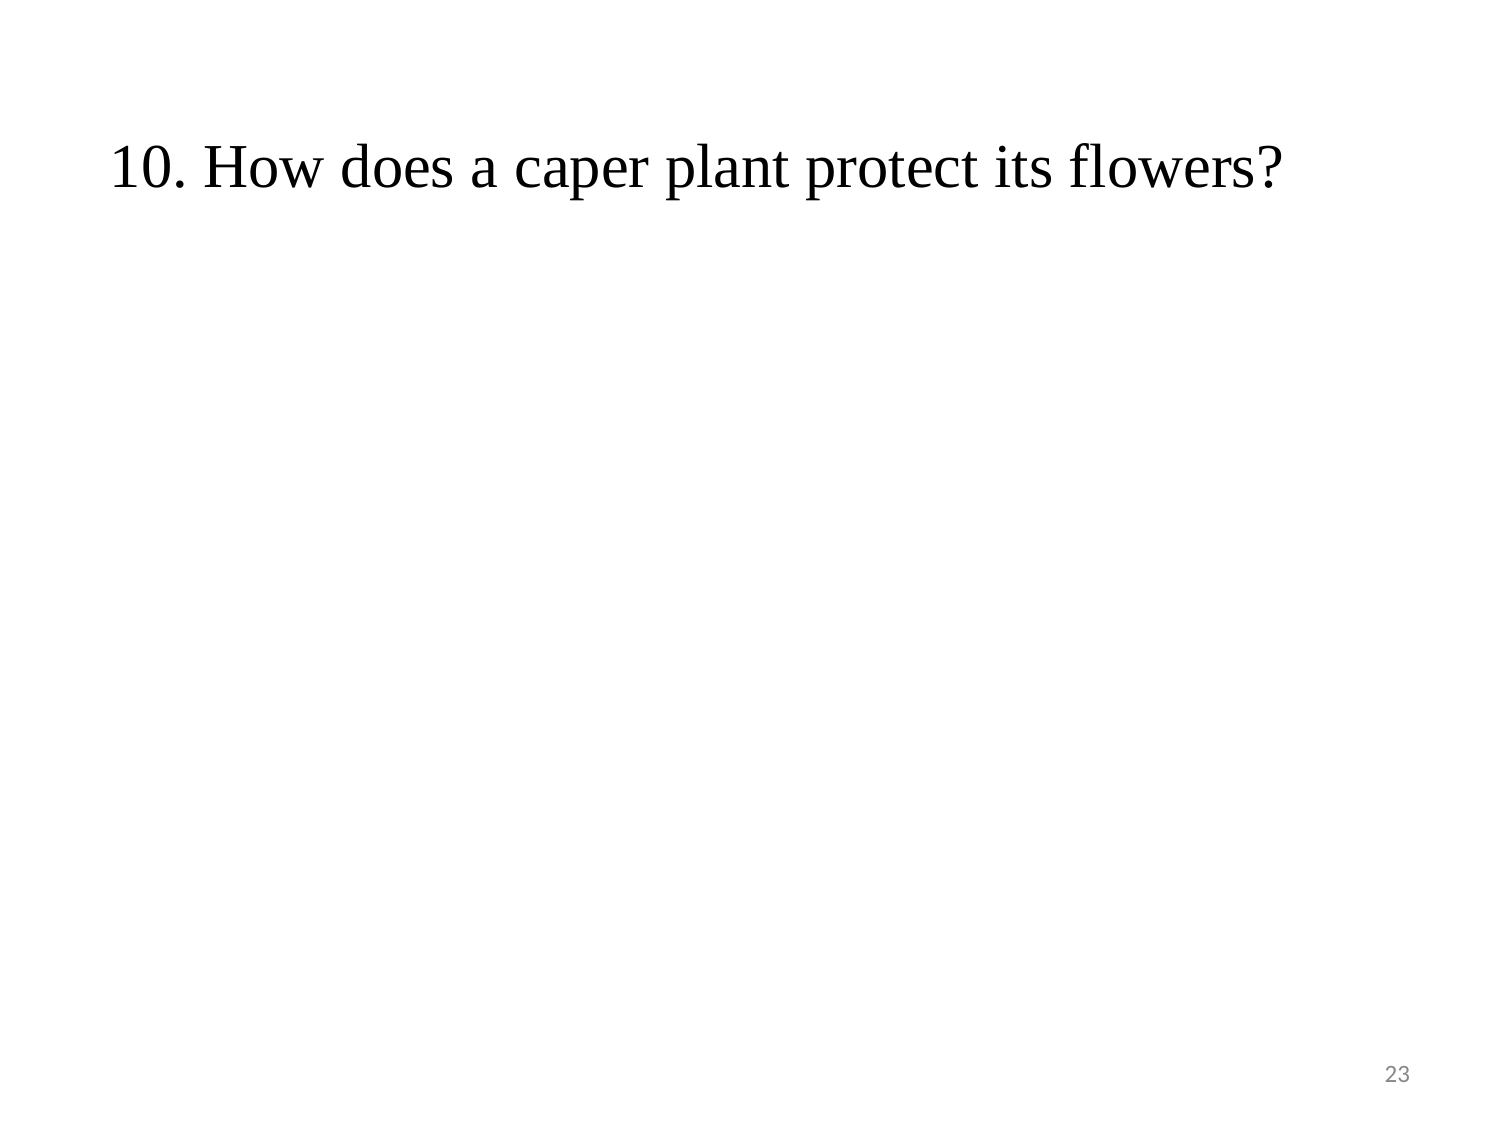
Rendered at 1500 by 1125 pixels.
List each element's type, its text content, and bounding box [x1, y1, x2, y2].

text_box 10. How does a caper plant protect its flowers? [94, 109, 1415, 1016]
slide_number 23 [1074, 1042, 1425, 1103]
